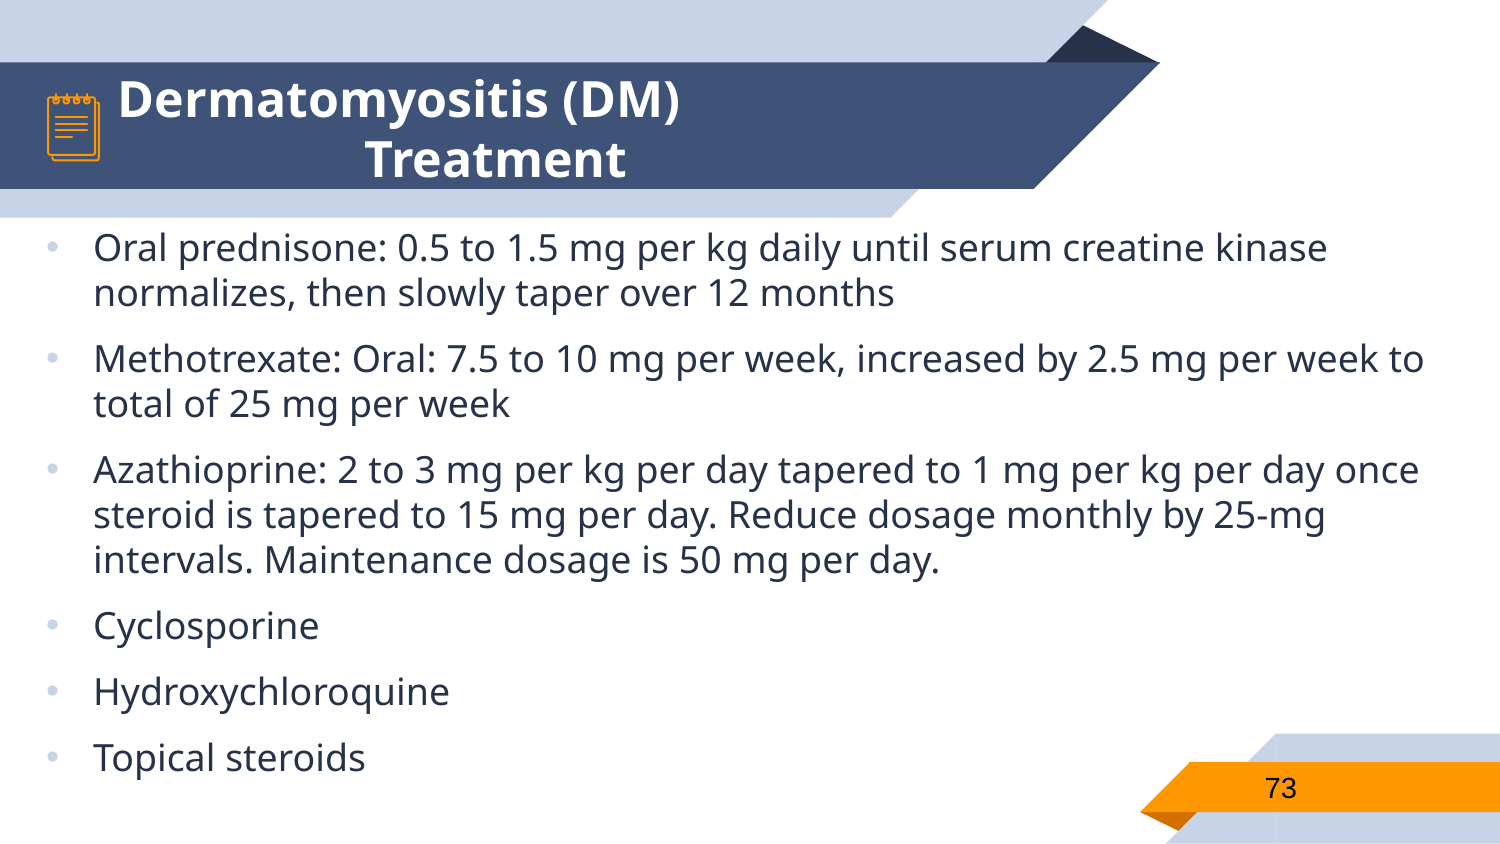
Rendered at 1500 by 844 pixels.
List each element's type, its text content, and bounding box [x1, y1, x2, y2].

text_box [47, 93, 100, 161]
list Oral prednisone: 0.5 to 1.5 mg per kg daily until serum creatine kinase normalizes, then slowly taper over 12 months Methotrexate: Oral: 7.5 to 10 mg per week, increased by 2.5 mg per week to total of 25 mg per week Azathioprine: 2 to 3 mg per kg per day tapered to 1 mg per kg per day once steroid is tapered to 15 mg per day. Reduce dosage monthly by 25-mg intervals. Maintenance dosage is 50 mg per day. Cyclosporine Hydroxychloroquine Topical steroids [0, 243, 1494, 760]
title Dermatomyositis (DM) Treatment [102, 153, 1164, 221]
slide_number 73 [1249, 760, 1494, 813]
